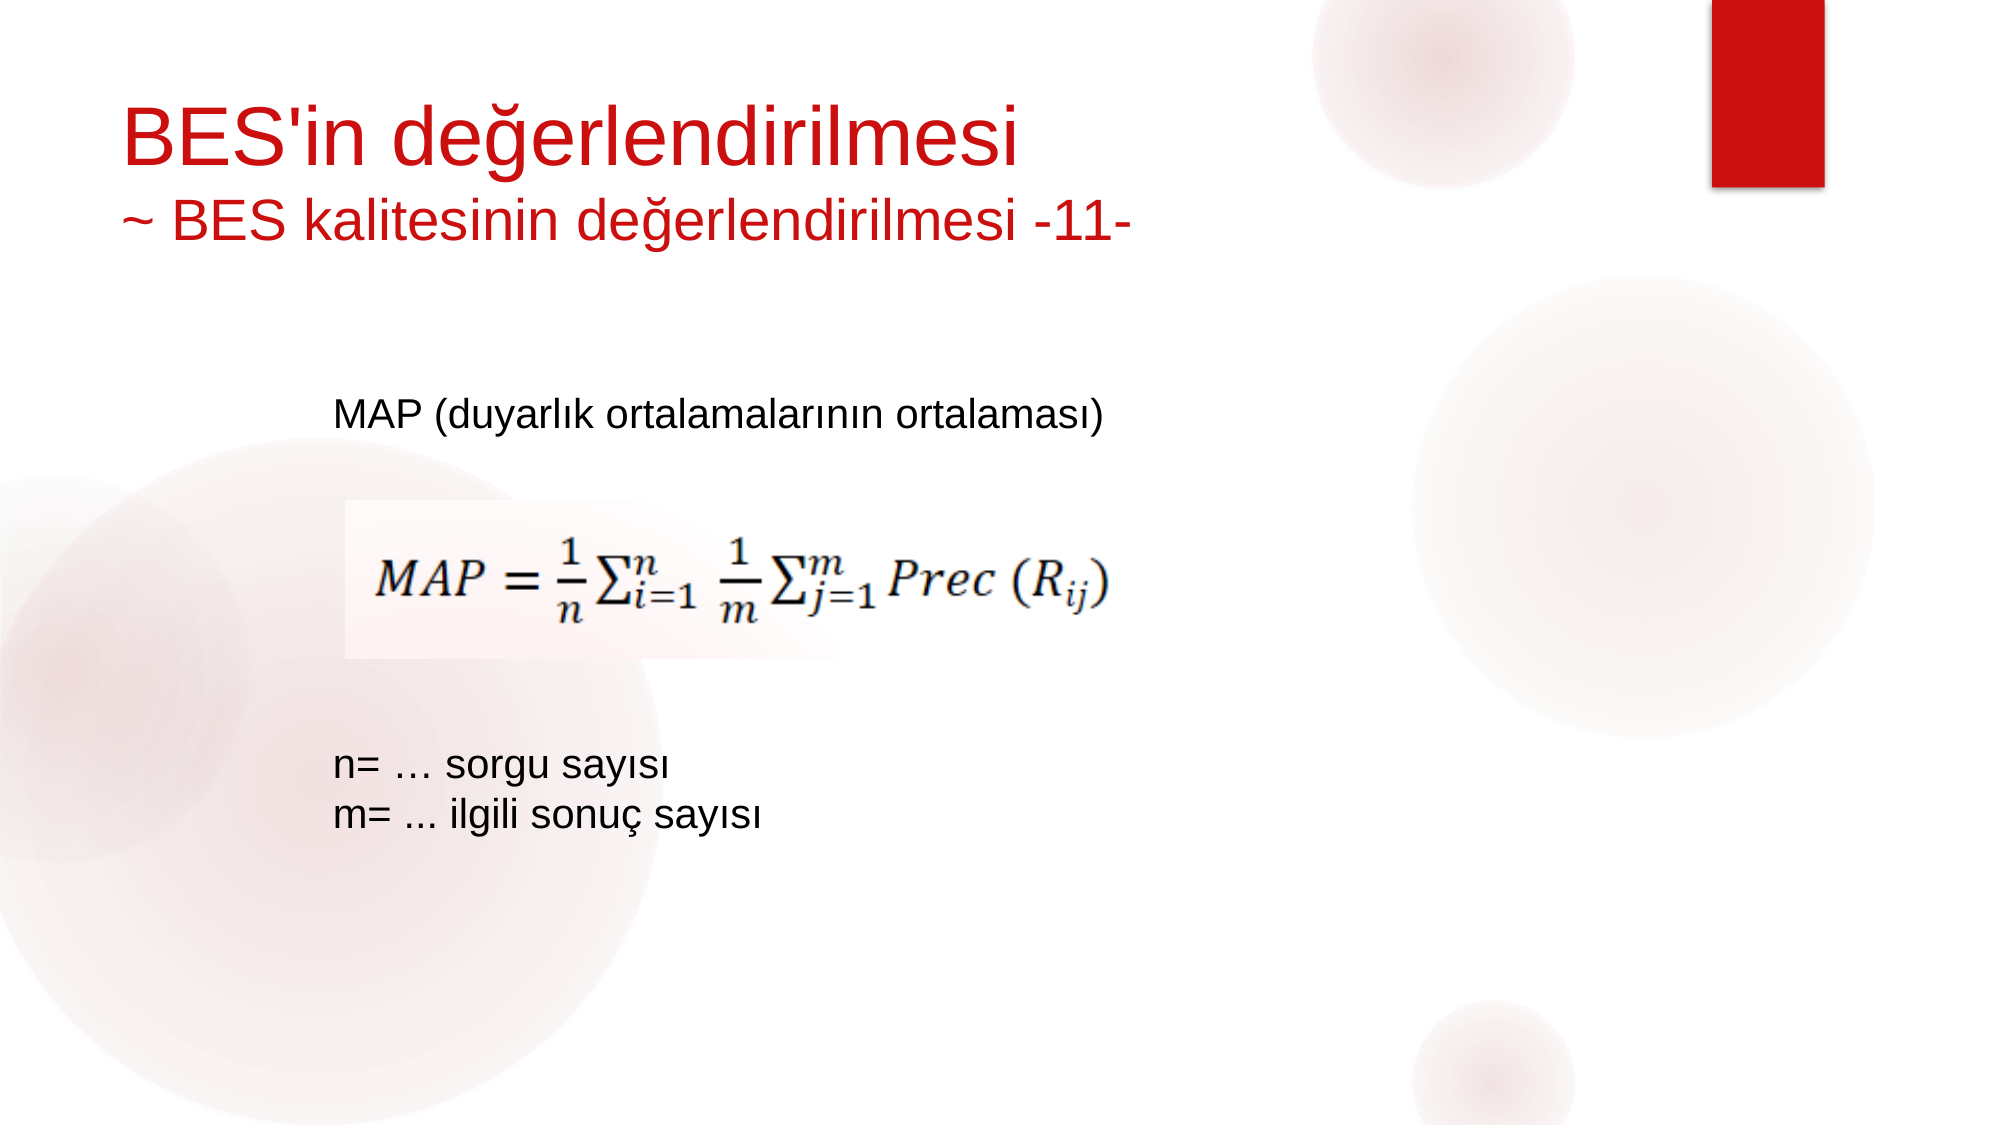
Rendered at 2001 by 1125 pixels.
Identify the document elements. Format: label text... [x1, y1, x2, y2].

picture [345, 500, 1144, 660]
text_box MAP (duyarlık ortalamalarının ortalaması) n= … sorgu sayısı m= ... ilgili sonuç sayısı [318, 379, 1505, 844]
title BES'in değerlendirilmesi ~ BES kalitesinin değerlendirilmesi -11- [106, 74, 1649, 304]
